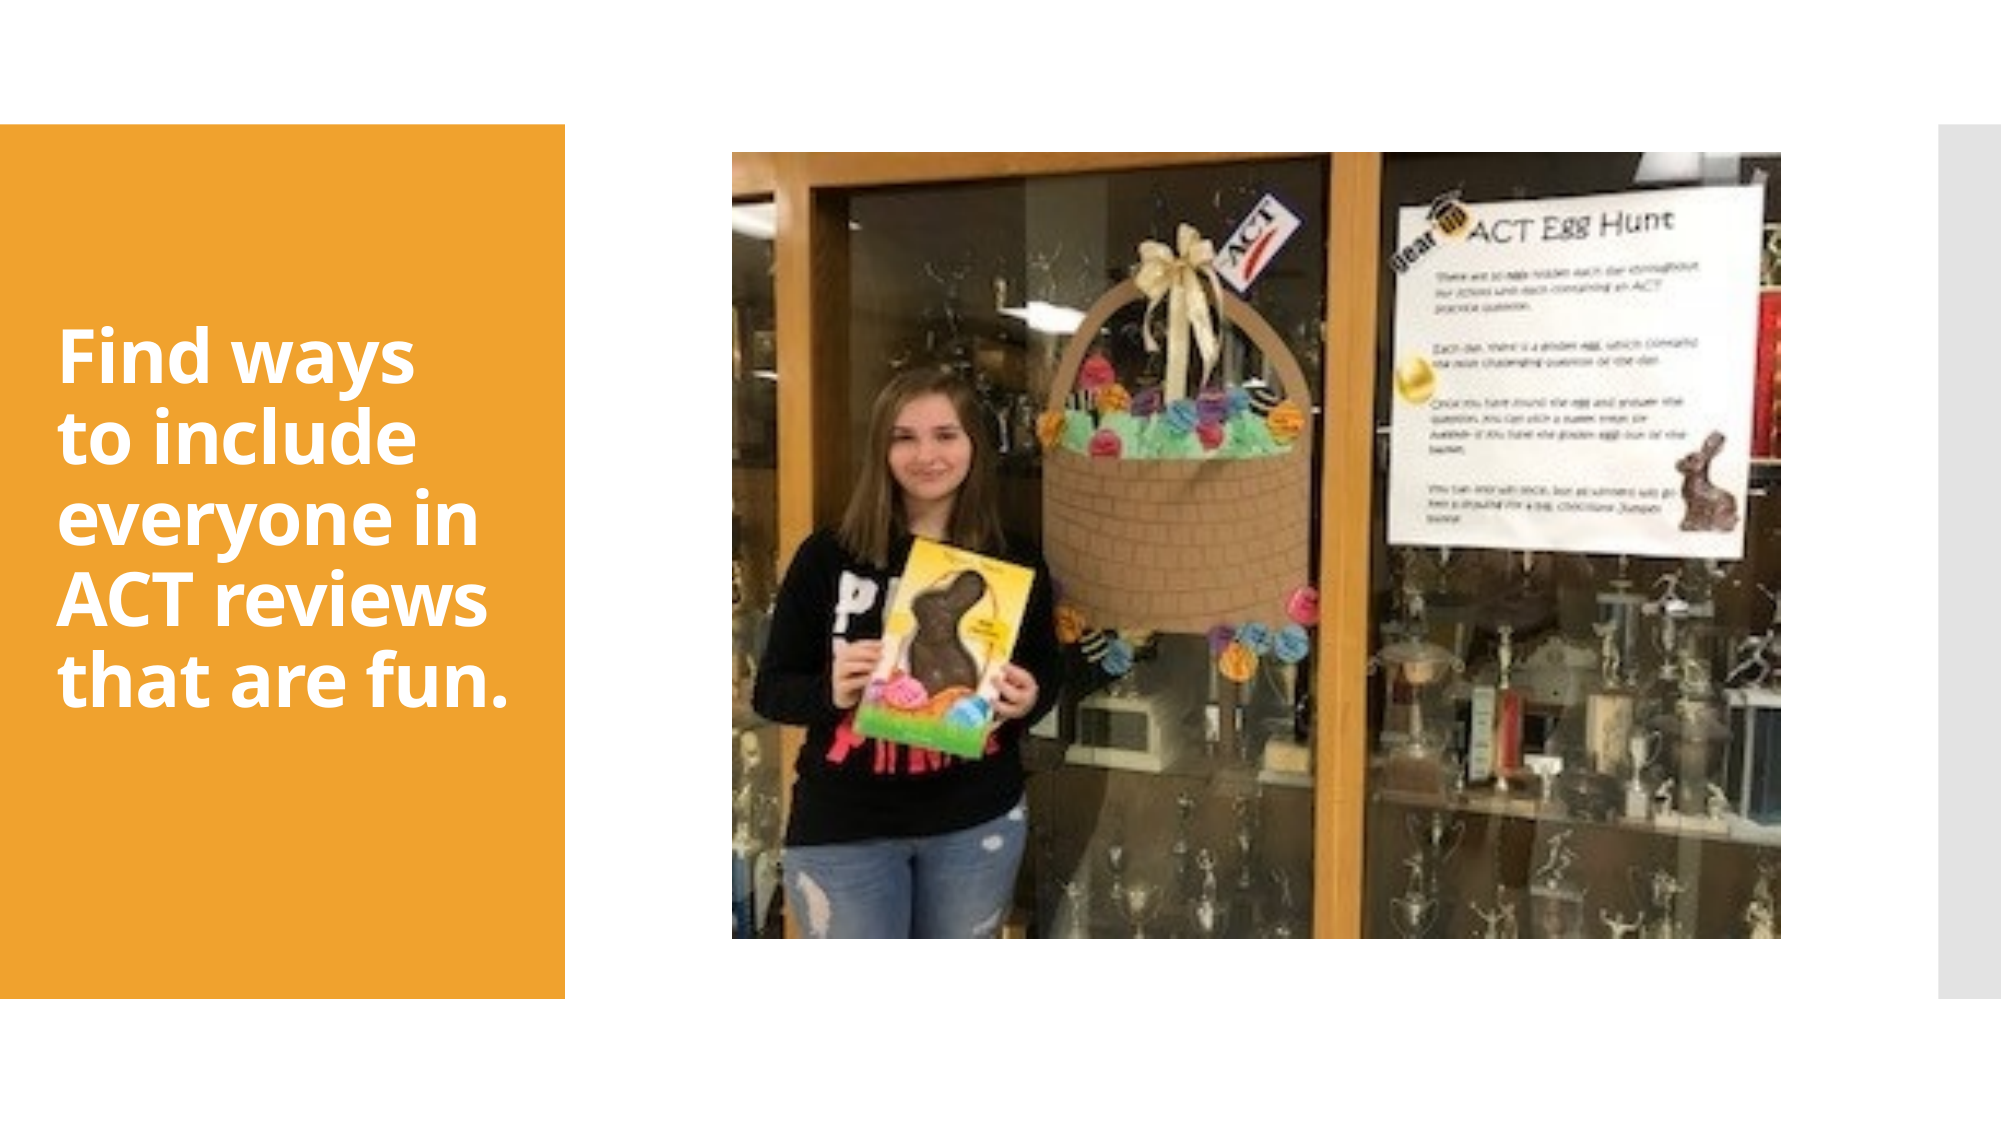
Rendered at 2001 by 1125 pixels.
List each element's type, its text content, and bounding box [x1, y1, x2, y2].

title Find ways to include everyone in ACT reviews that are fun. [41, 184, 525, 940]
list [732, 151, 1781, 939]
